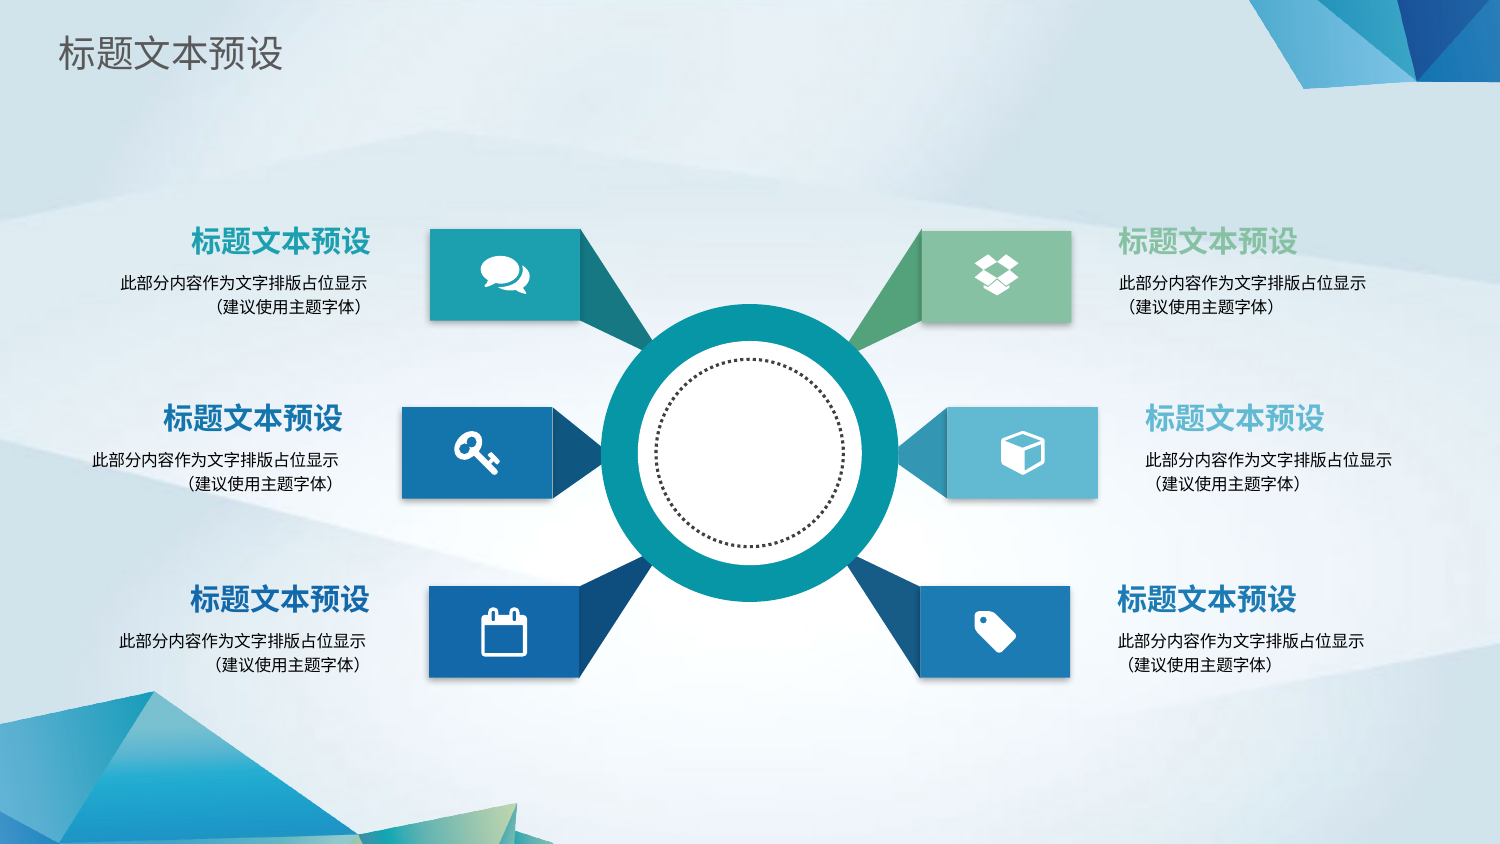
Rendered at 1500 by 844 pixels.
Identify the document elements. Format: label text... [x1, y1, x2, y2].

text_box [85, 222, 1451, 686]
text_box 标题文本预设 [41, 20, 302, 86]
picture [0, 0, 1500, 844]
